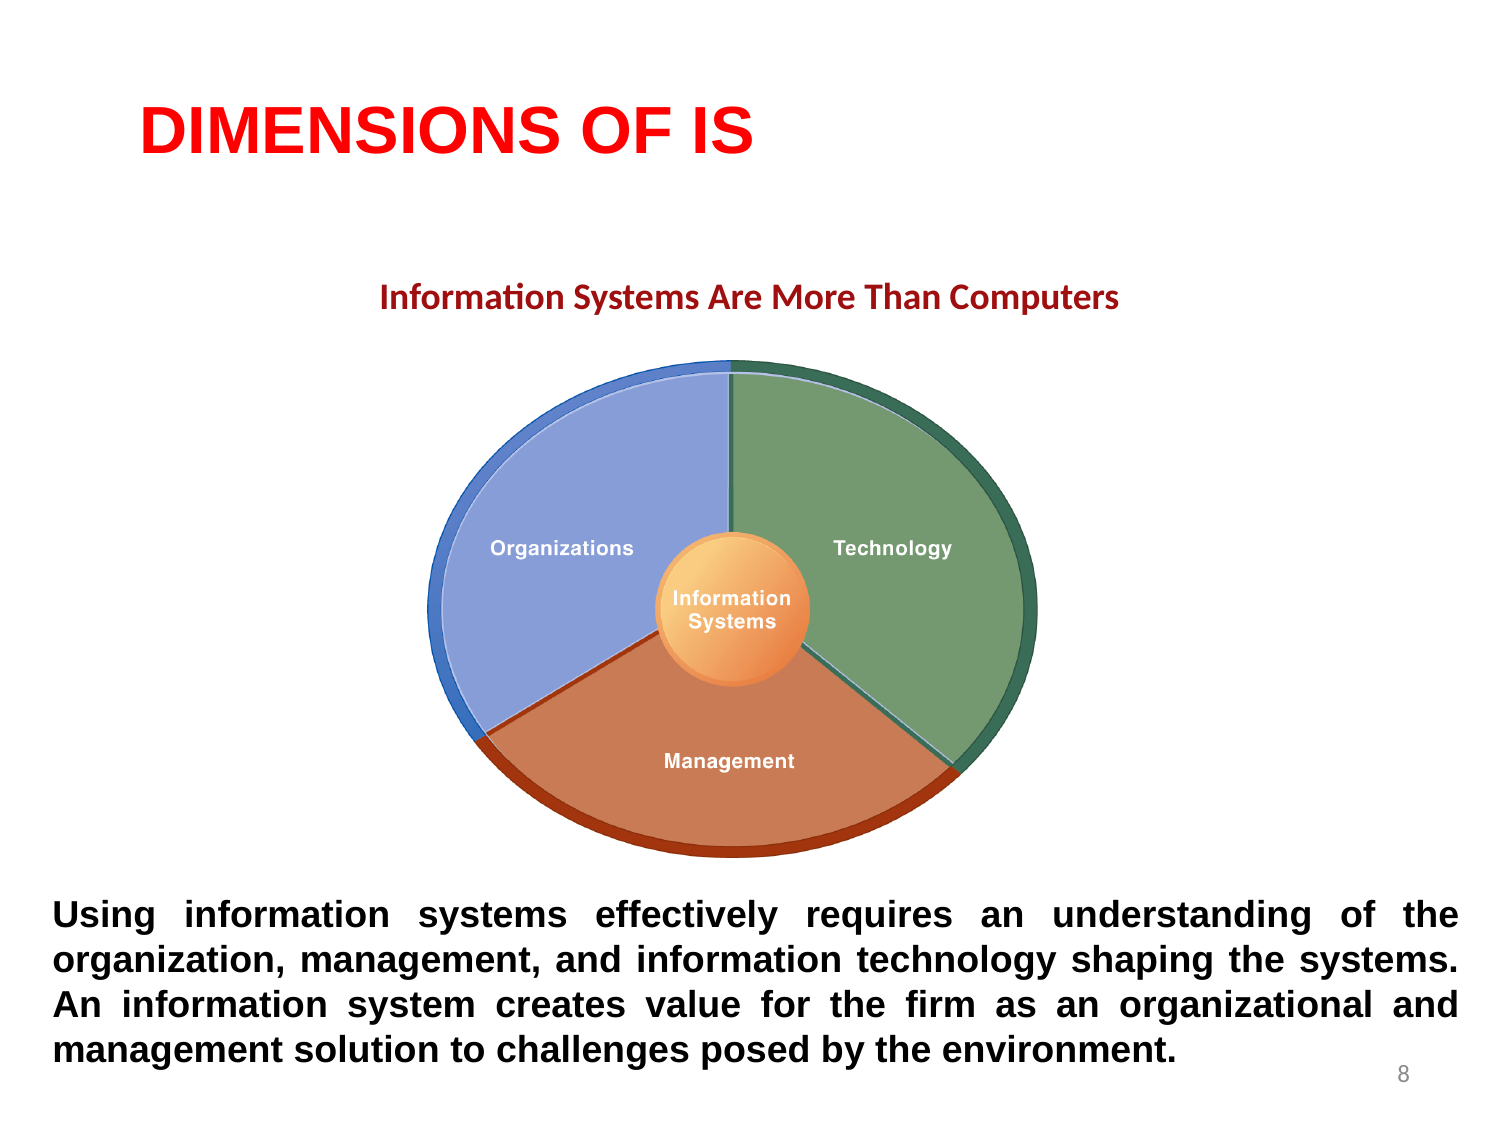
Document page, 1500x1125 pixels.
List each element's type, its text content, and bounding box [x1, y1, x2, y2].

text_box Information Systems Are More Than Computers [112, 264, 1388, 325]
slide_number 8 [1074, 1042, 1425, 1103]
text_box Using information systems effectively requires an understanding of the organization, management, and information technology shaping the systems. An information system creates value for the firm as an organizational and management solution to challenges posed by the environment. [37, 882, 1475, 1078]
text_box Dimensions of IS [125, 79, 1063, 174]
picture [426, 360, 1038, 858]
